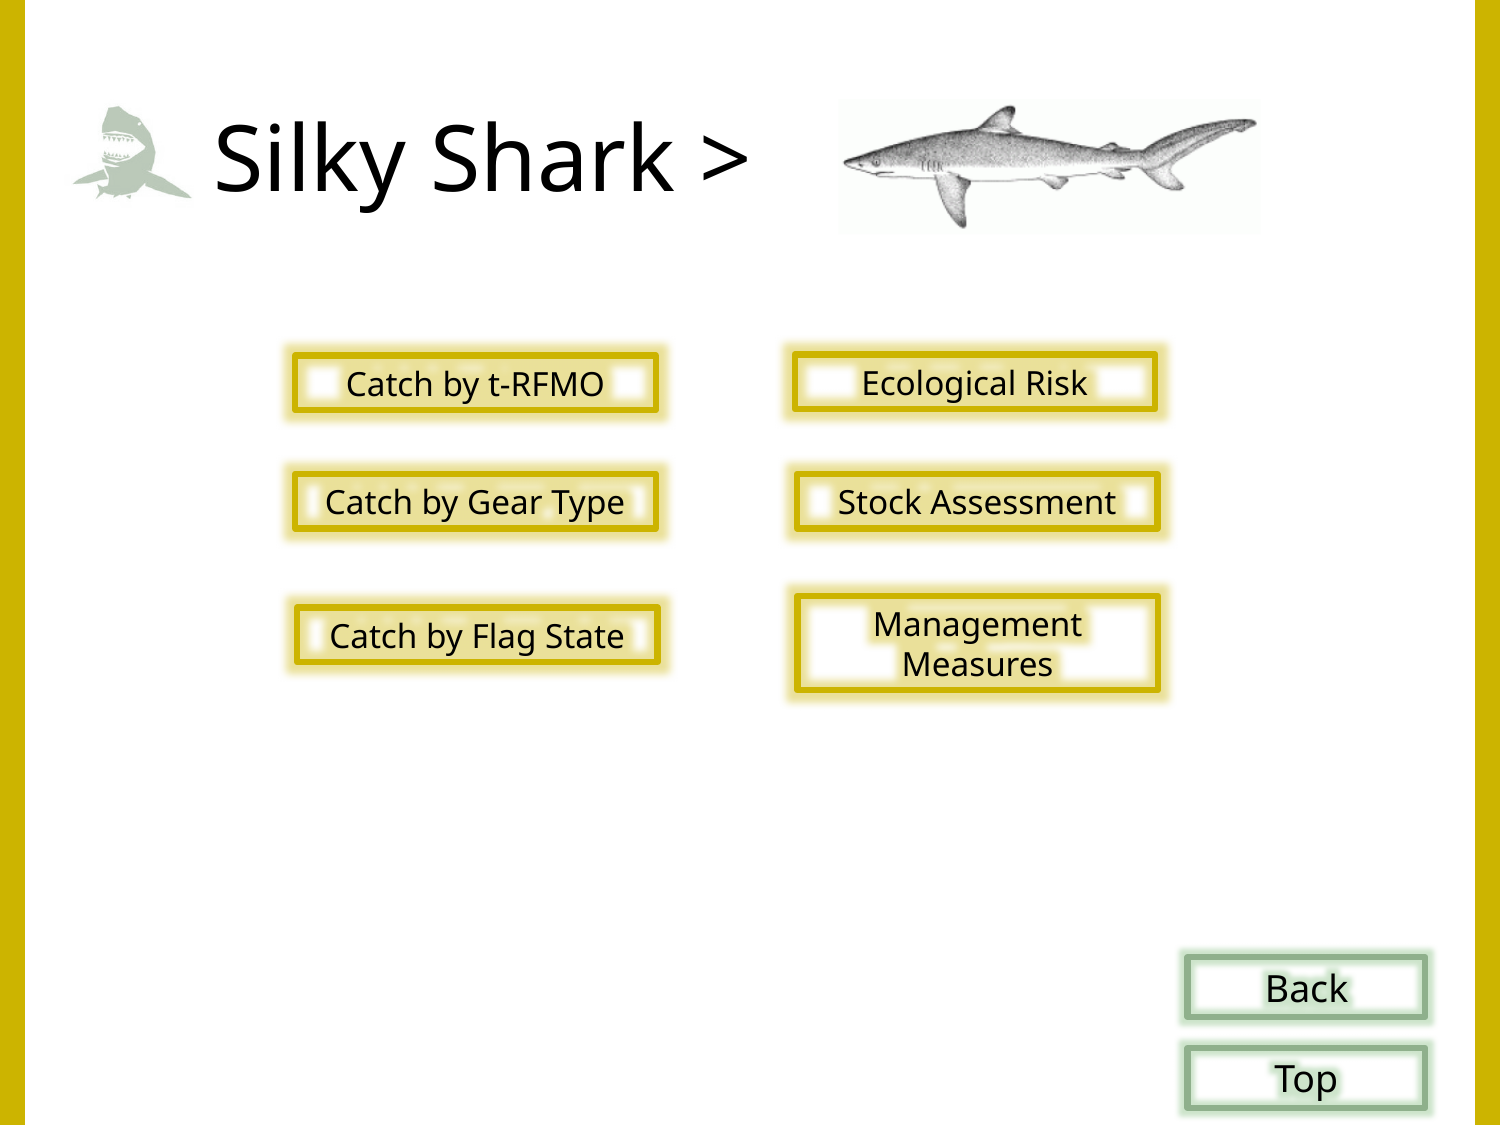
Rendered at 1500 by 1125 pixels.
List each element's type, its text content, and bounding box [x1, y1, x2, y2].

text_box [41, 98, 195, 212]
text_box Stock Assessment [797, 473, 1158, 529]
text_box Catch by Flag State [297, 607, 658, 663]
text_box Catch by Gear Type [295, 473, 656, 529]
title Silky Shark > [198, 61, 1359, 249]
picture [838, 99, 1261, 246]
text_box Top [1187, 1048, 1426, 1108]
table_cell Indian [793, 591, 1163, 696]
text_box Back [1187, 957, 1426, 1017]
text_box Catch by t-RFMO [295, 355, 656, 411]
text_box [1473, 0, 1500, 1125]
text_box Ecological Risk [794, 354, 1156, 410]
text_box [0, 0, 27, 1125]
text_box Management Measures [797, 595, 1158, 691]
